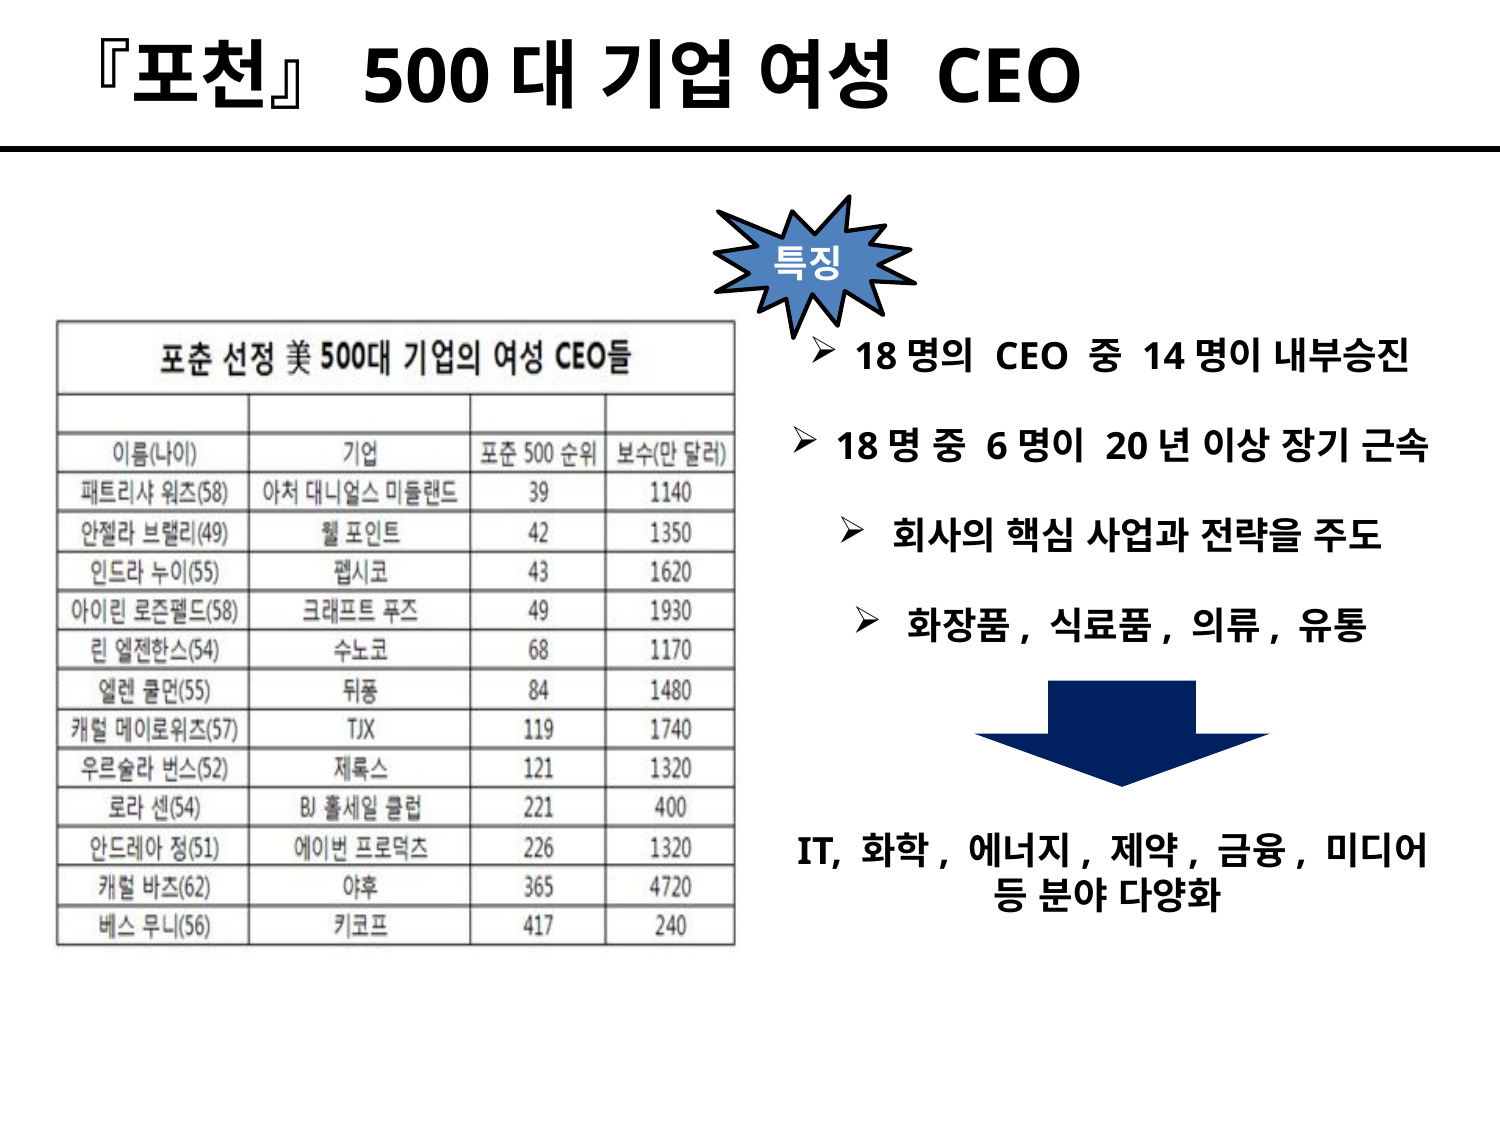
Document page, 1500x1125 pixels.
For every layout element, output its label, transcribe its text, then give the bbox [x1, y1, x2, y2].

text_box 18명의 CEO 중 14명이 내부승진 18명 중 6명이 20년 이상 장기 근속 회사의 핵심 사업과 전략을 주도 화장품, 식료품, 의류, 유통 IT, 화학, 에너지, 제약, 금융, 미디어 등 분야 다양화 [761, 324, 1465, 970]
text_box 특징 [712, 194, 918, 341]
text_box [972, 678, 1272, 789]
text_box [12, 0, 446, 146]
picture [52, 314, 739, 953]
title 『포천』500대 기업 여성 CEO [446, 7, 1140, 138]
